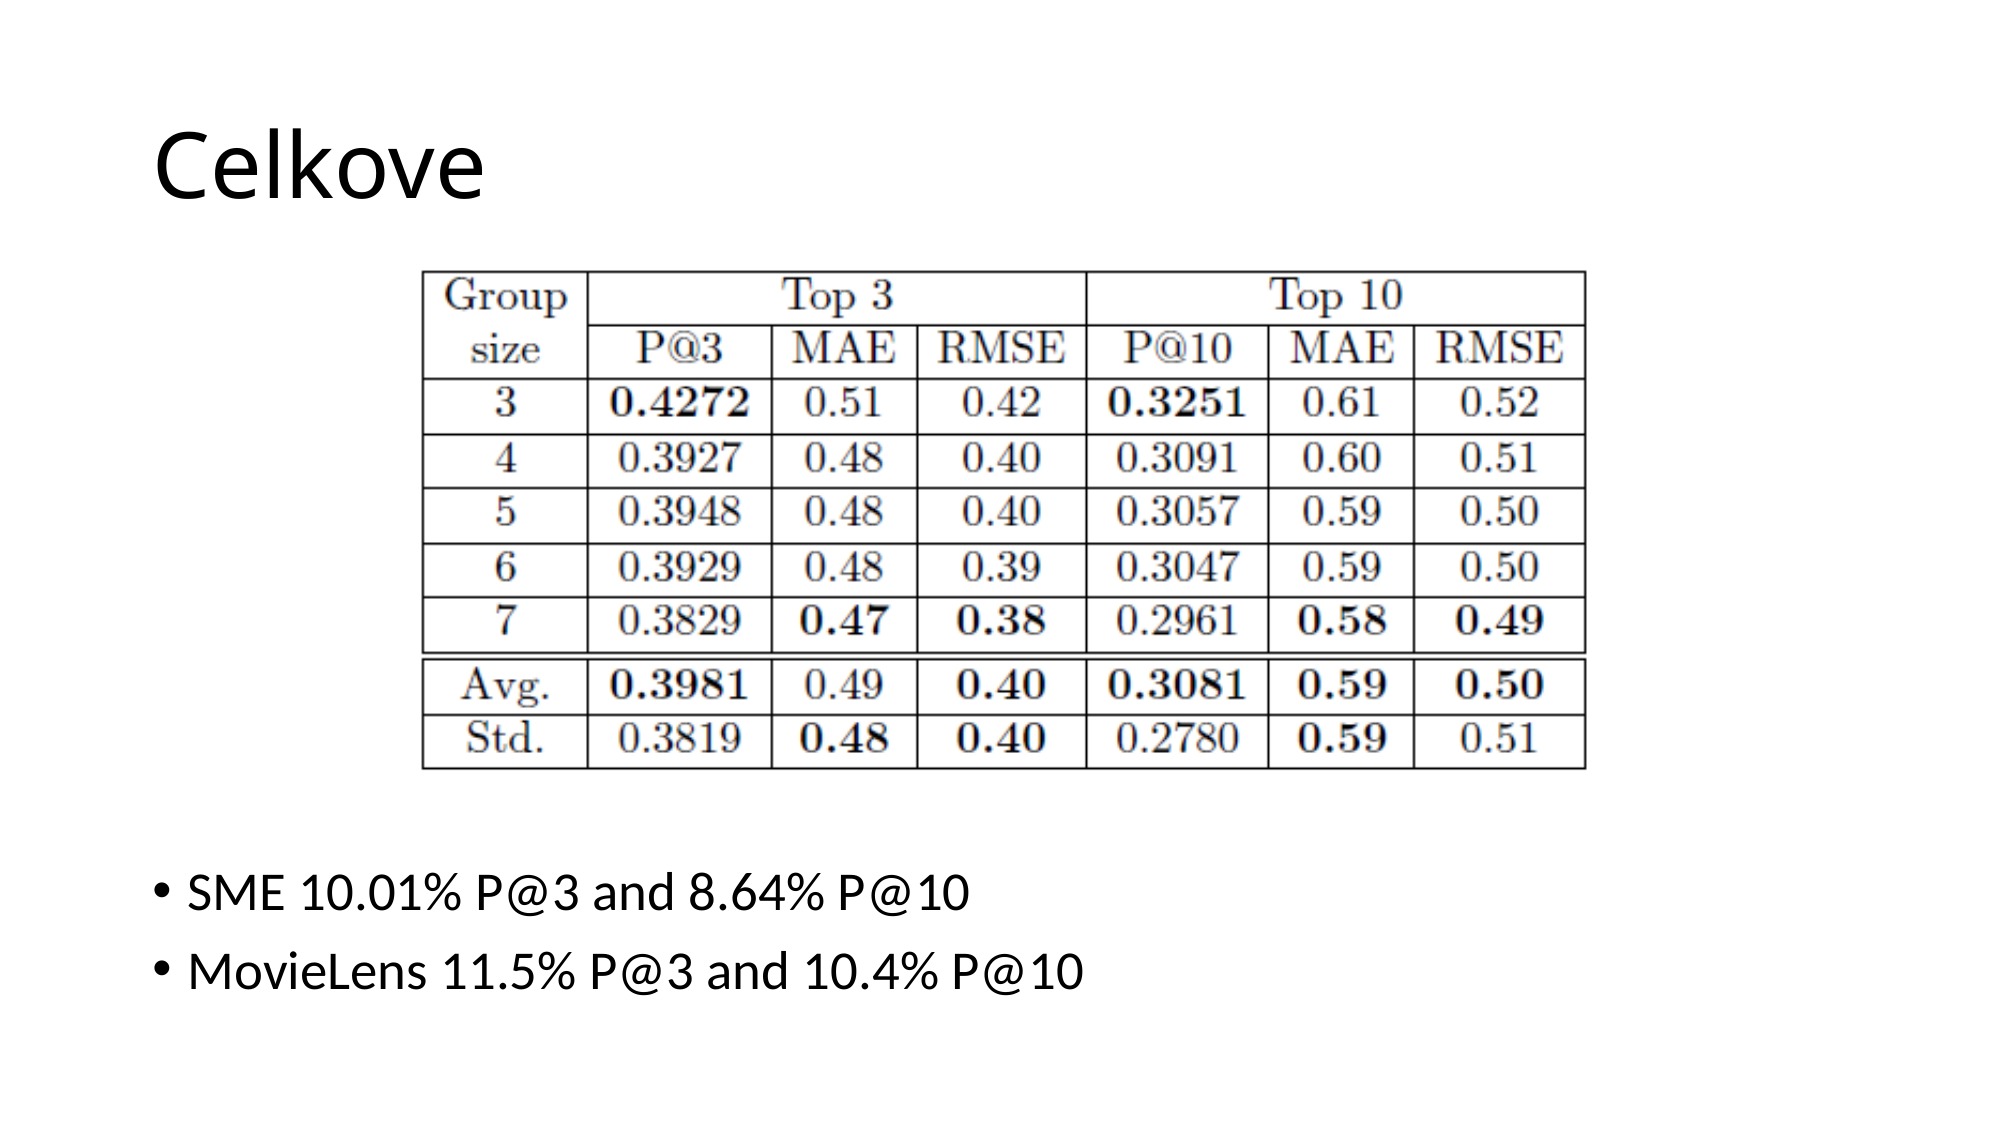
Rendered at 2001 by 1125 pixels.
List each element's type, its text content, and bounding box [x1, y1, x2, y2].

picture [397, 255, 1619, 781]
list SME 10.01% P@3 and 8.64% P@10 MovieLens 11.5% P@3 and 10.4% P@10 [137, 299, 1863, 1014]
title Celkove [137, 59, 1863, 278]
